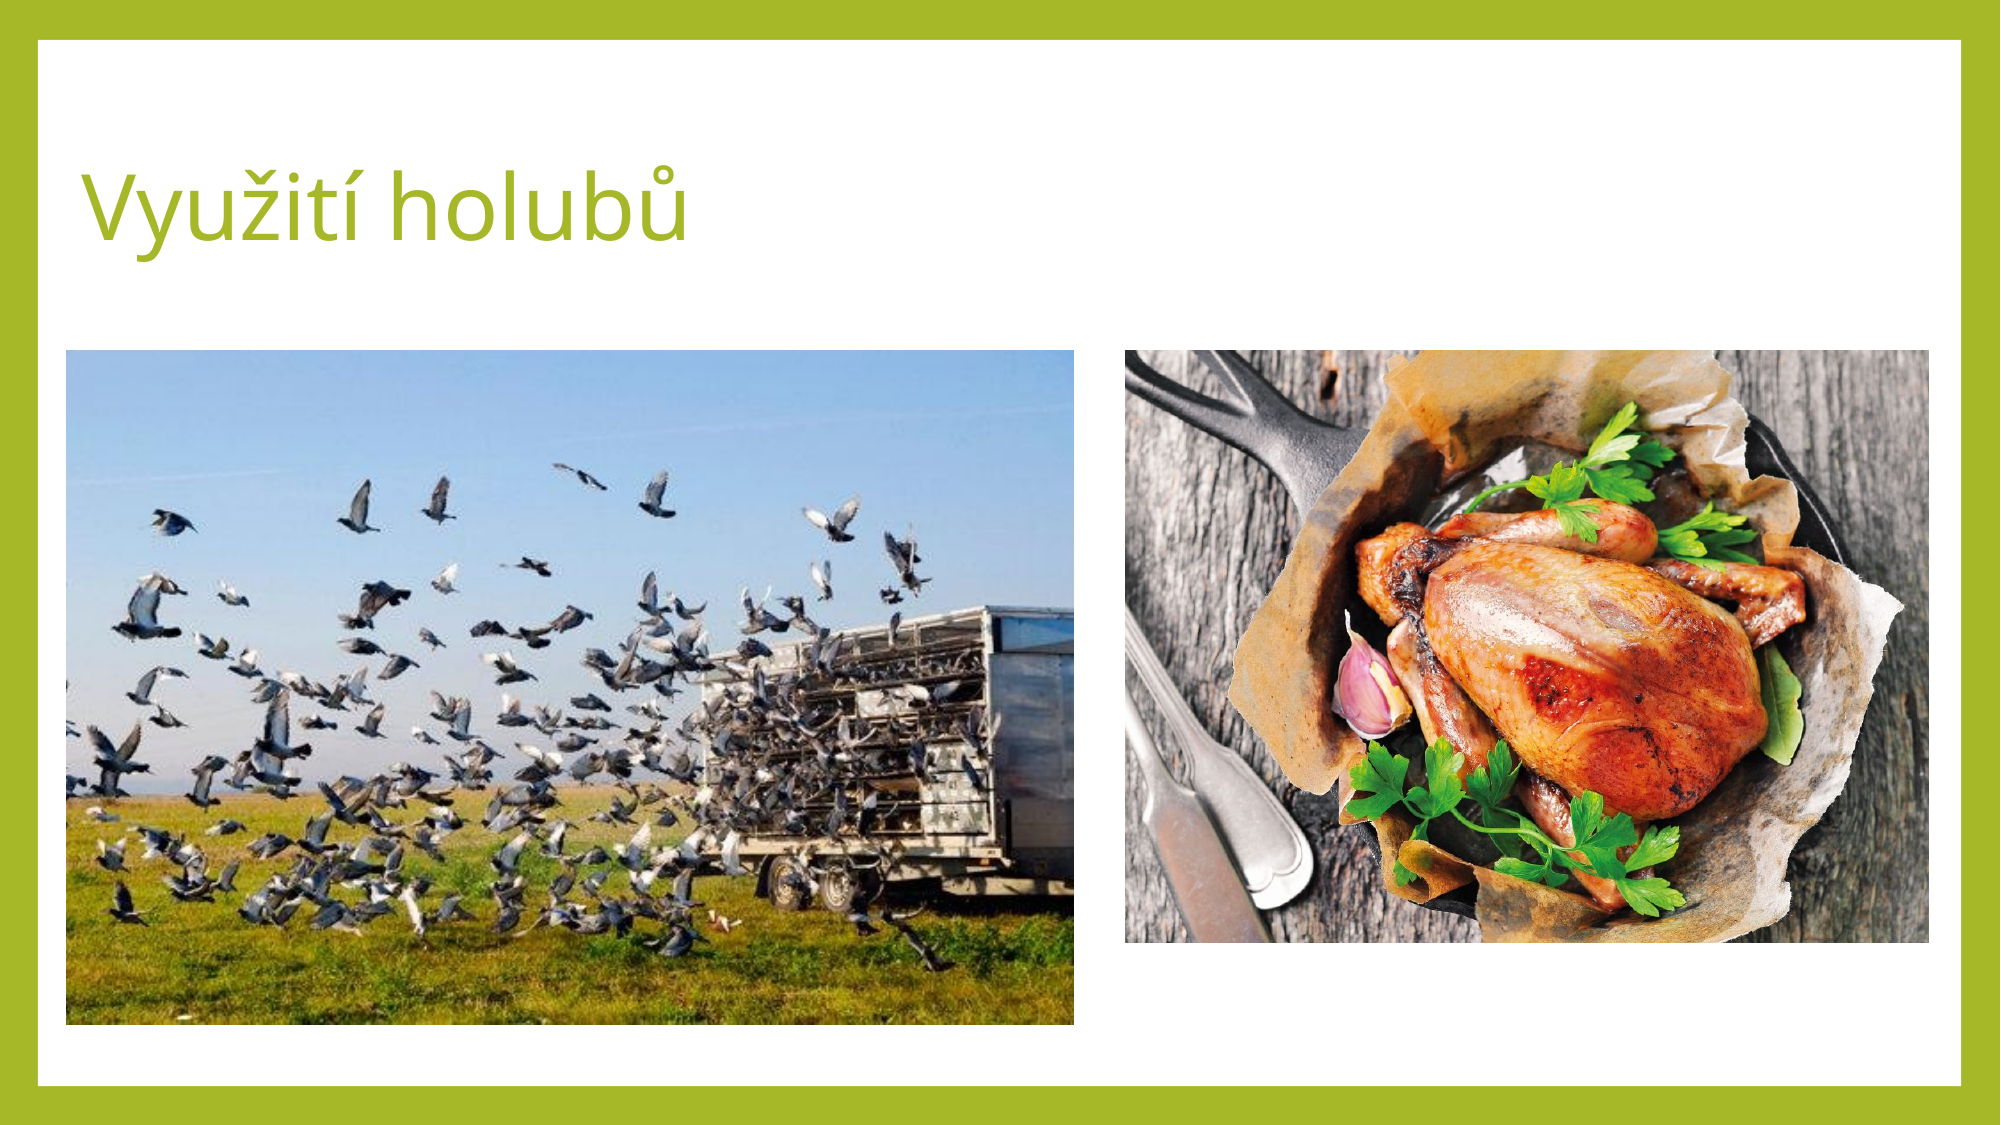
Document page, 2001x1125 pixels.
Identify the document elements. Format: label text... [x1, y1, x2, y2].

title Využití holubů [66, 99, 1808, 323]
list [66, 349, 1074, 1026]
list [1124, 349, 1929, 944]
